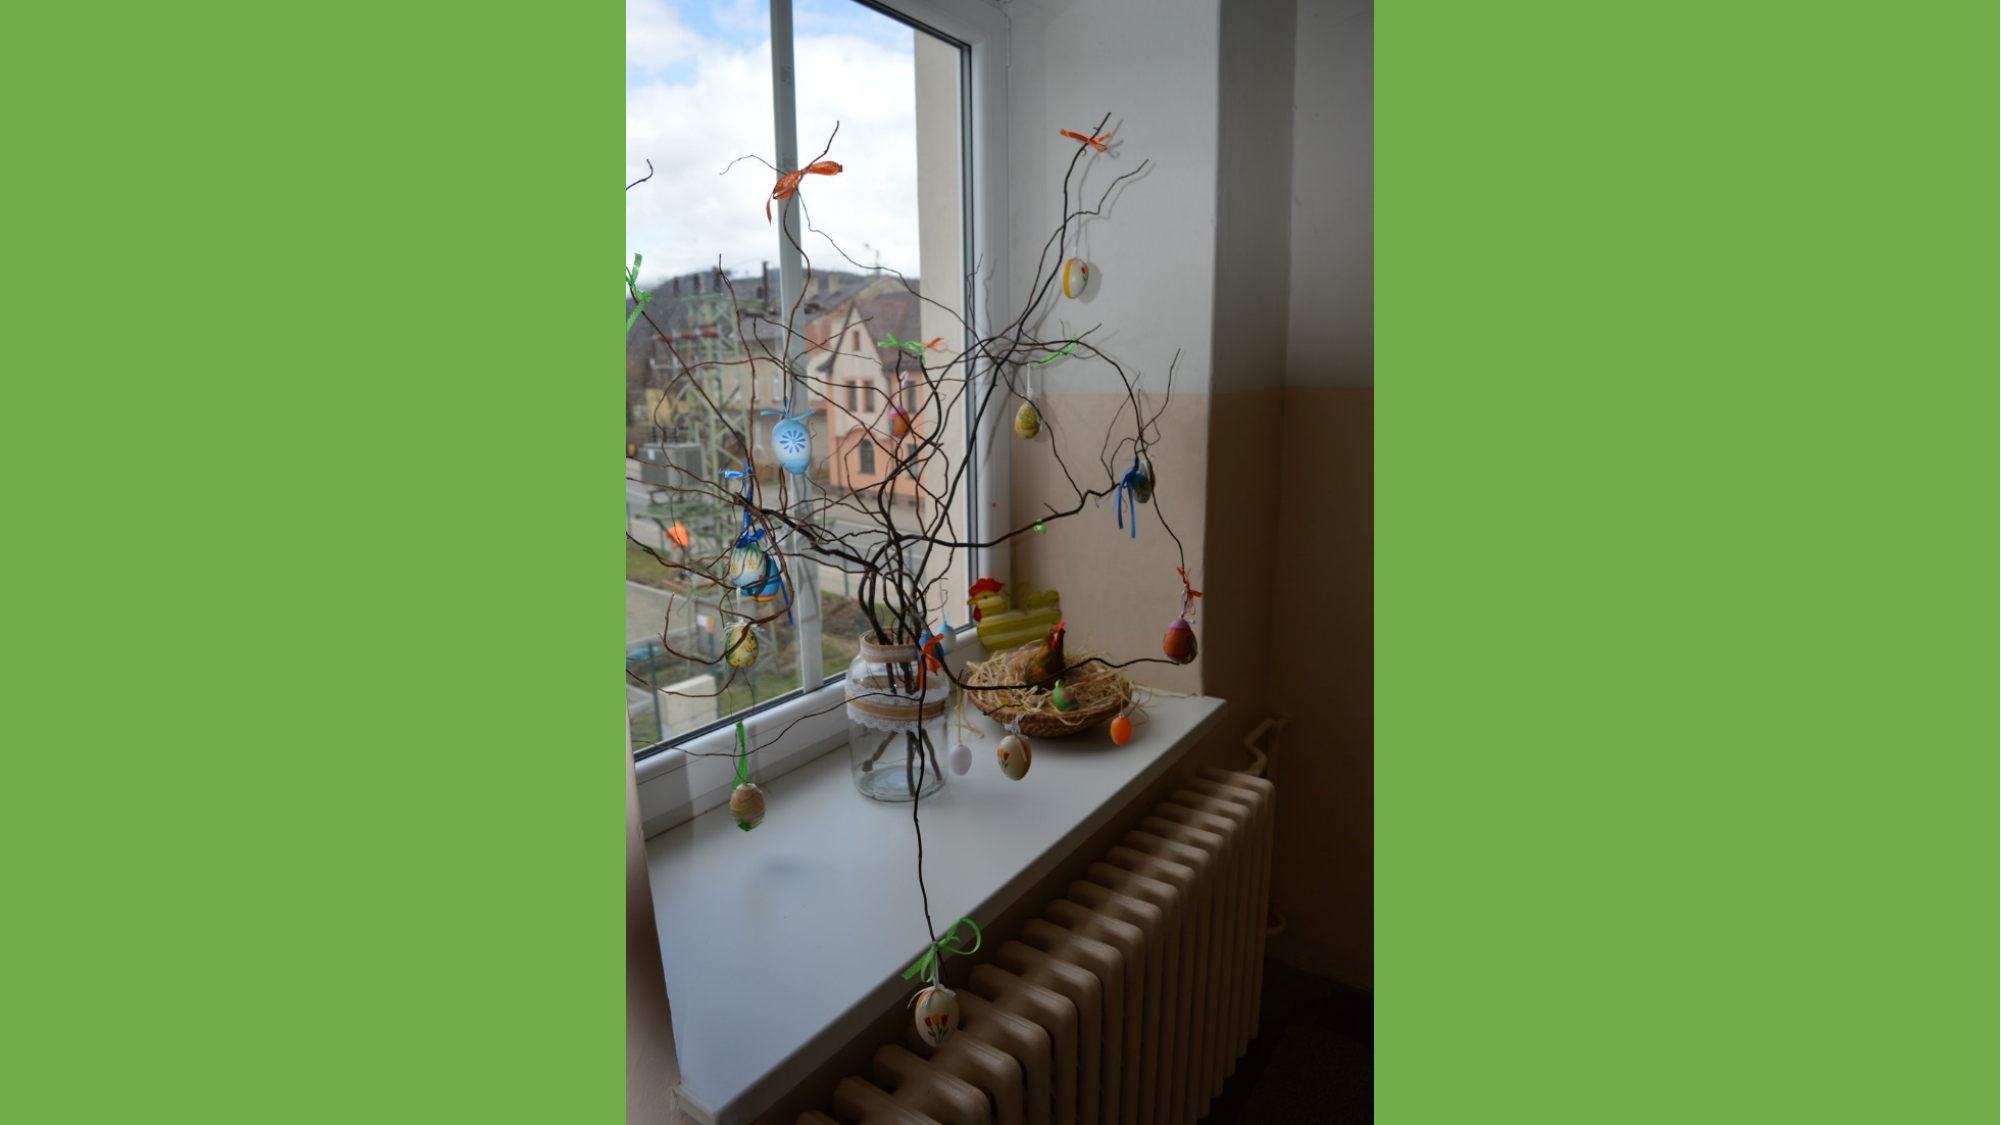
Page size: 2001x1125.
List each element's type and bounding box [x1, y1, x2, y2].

picture [626, 0, 1374, 1125]
